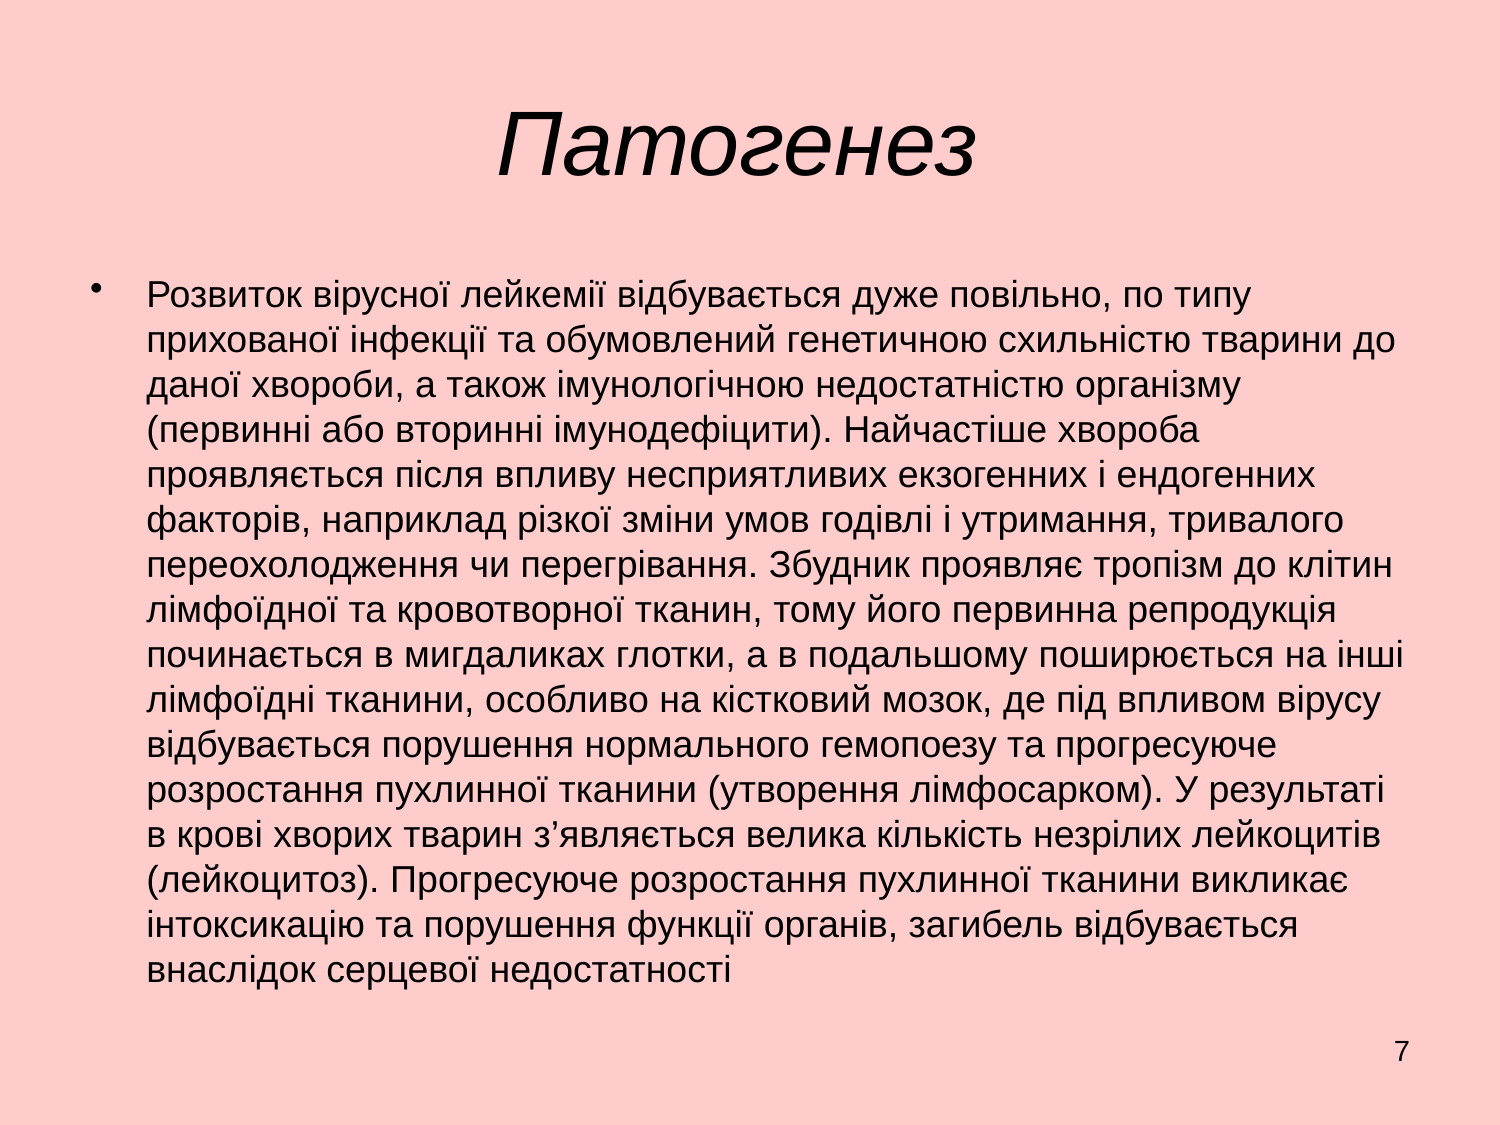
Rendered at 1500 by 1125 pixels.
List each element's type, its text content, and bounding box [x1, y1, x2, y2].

title Патогенез [74, 44, 1426, 233]
list Розвиток вірусної лейкемії відбувається дуже повільно, по типу прихованої інфекції та обумовлений генетичною схильністю тварини до даної хвороби, а також імунологічною недостатністю організму (первинні або вторинні імунодефіцити). Найчастіше хвороба проявляється після впливу несприятливих екзогенних і ендогенних факторів, наприклад різкої зміни умов годівлі і утримання, тривалого переохолодження чи перегрівання. Збудник проявляє тропізм до клітин лімфоїдної та кровотворної тканин, тому його первинна репродукція починається в мигдаликах глотки, а в подальшому поширюється на інші лімфоїдні тканини, особливо на кістковий мозок, де під впливом вірусу відбувається порушення нормального гемопоезу та прогресуюче розростання пухлинної тканини (утворення лімфосарком). У результаті в крові хворих тварин з’являється велика кількість незрілих лейкоцитів (лейкоцитоз). Прогресуюче розростання пухлинної тканини викликає інтоксикацію та порушення функції органів, загибель відбувається внаслідок серцевої недостатності [74, 262, 1426, 1006]
slide_number 7 [1074, 1024, 1426, 1103]
